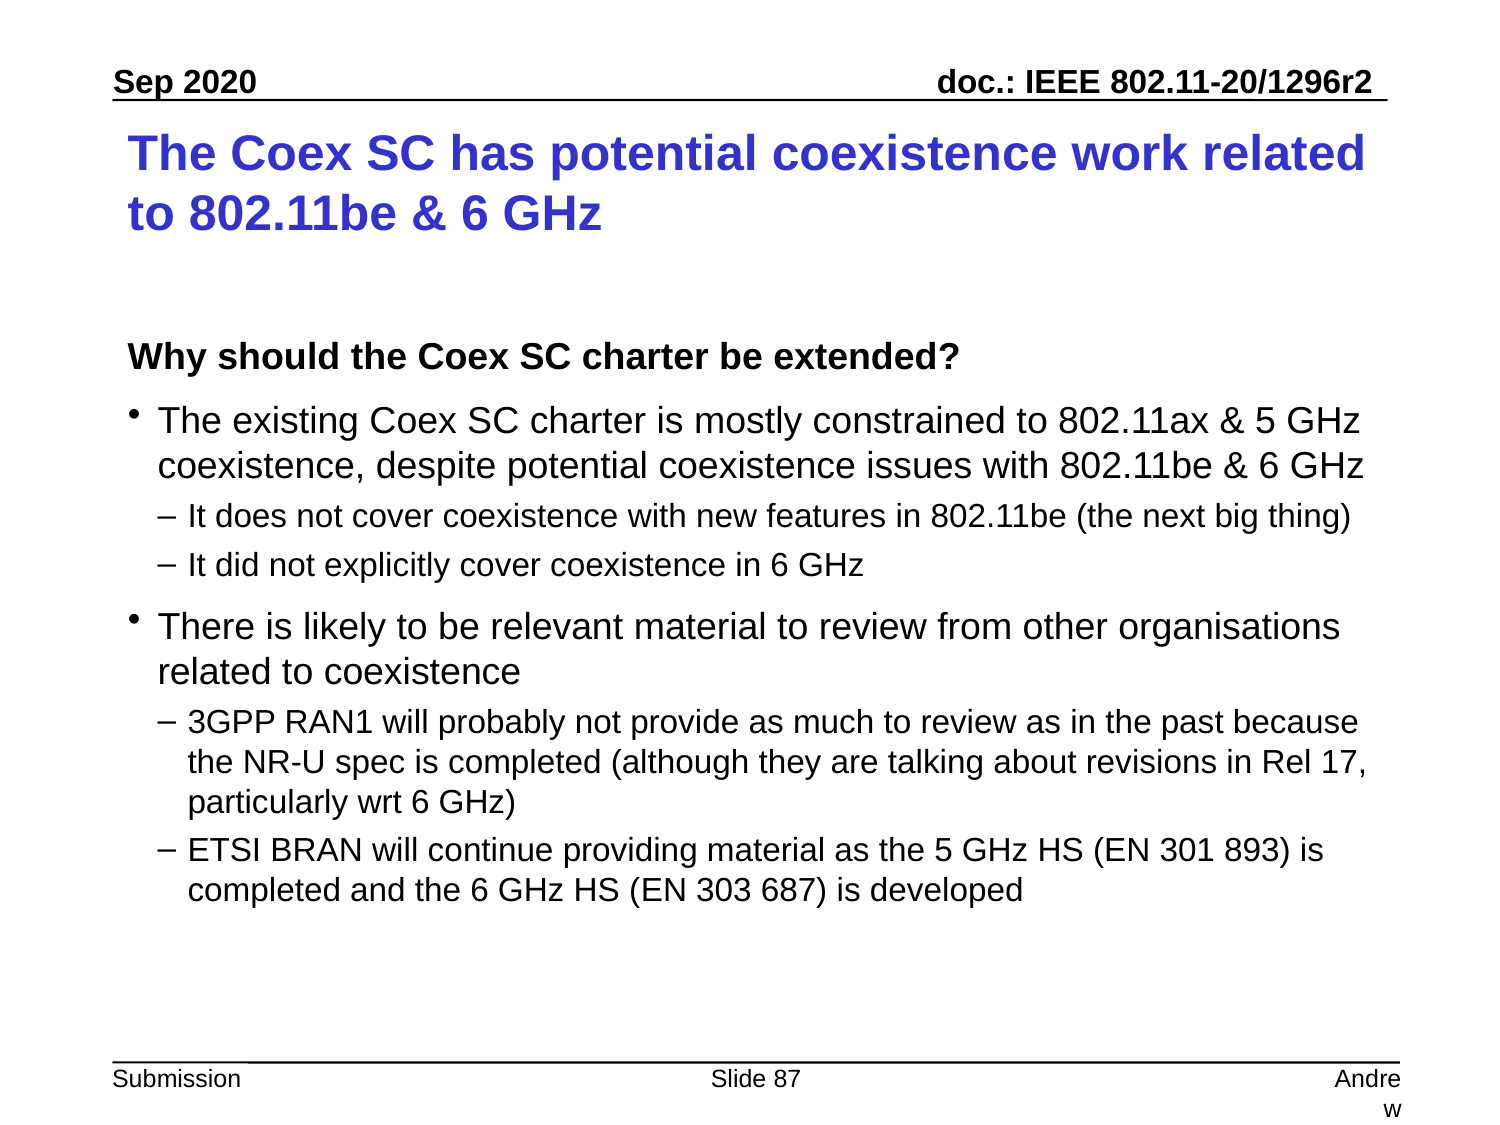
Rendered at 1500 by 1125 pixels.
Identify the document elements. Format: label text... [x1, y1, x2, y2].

title The Coex SC has potential coexistence work related to 802.11be & 6 GHz [112, 112, 1388, 288]
list Why should the Coex SC charter be extended? The existing Coex SC charter is mostly constrained to 802.11ax & 5 GHz coexistence, despite potential coexistence issues with 802.11be & 6 GHz It does not cover coexistence with new features in 802.11be (the next big thing) It did not explicitly cover coexistence in 6 GHz There is likely to be relevant material to review from other organisations related to coexistence 3GPP RAN1 will probably not provide as much to review as in the past because the NR-U spec is completed (although they are talking about revisions in Rel 17, particularly wrt 6 GHz) ETSI BRAN will continue providing material as the 5 GHz HS (EN 301 893) is completed and the 6 GHz HS (EN 303 687) is developed [112, 324, 1388, 1000]
slide_number Slide 87 [709, 1061, 803, 1093]
footer Andrew Myles, Cisco [1320, 1061, 1402, 1093]
